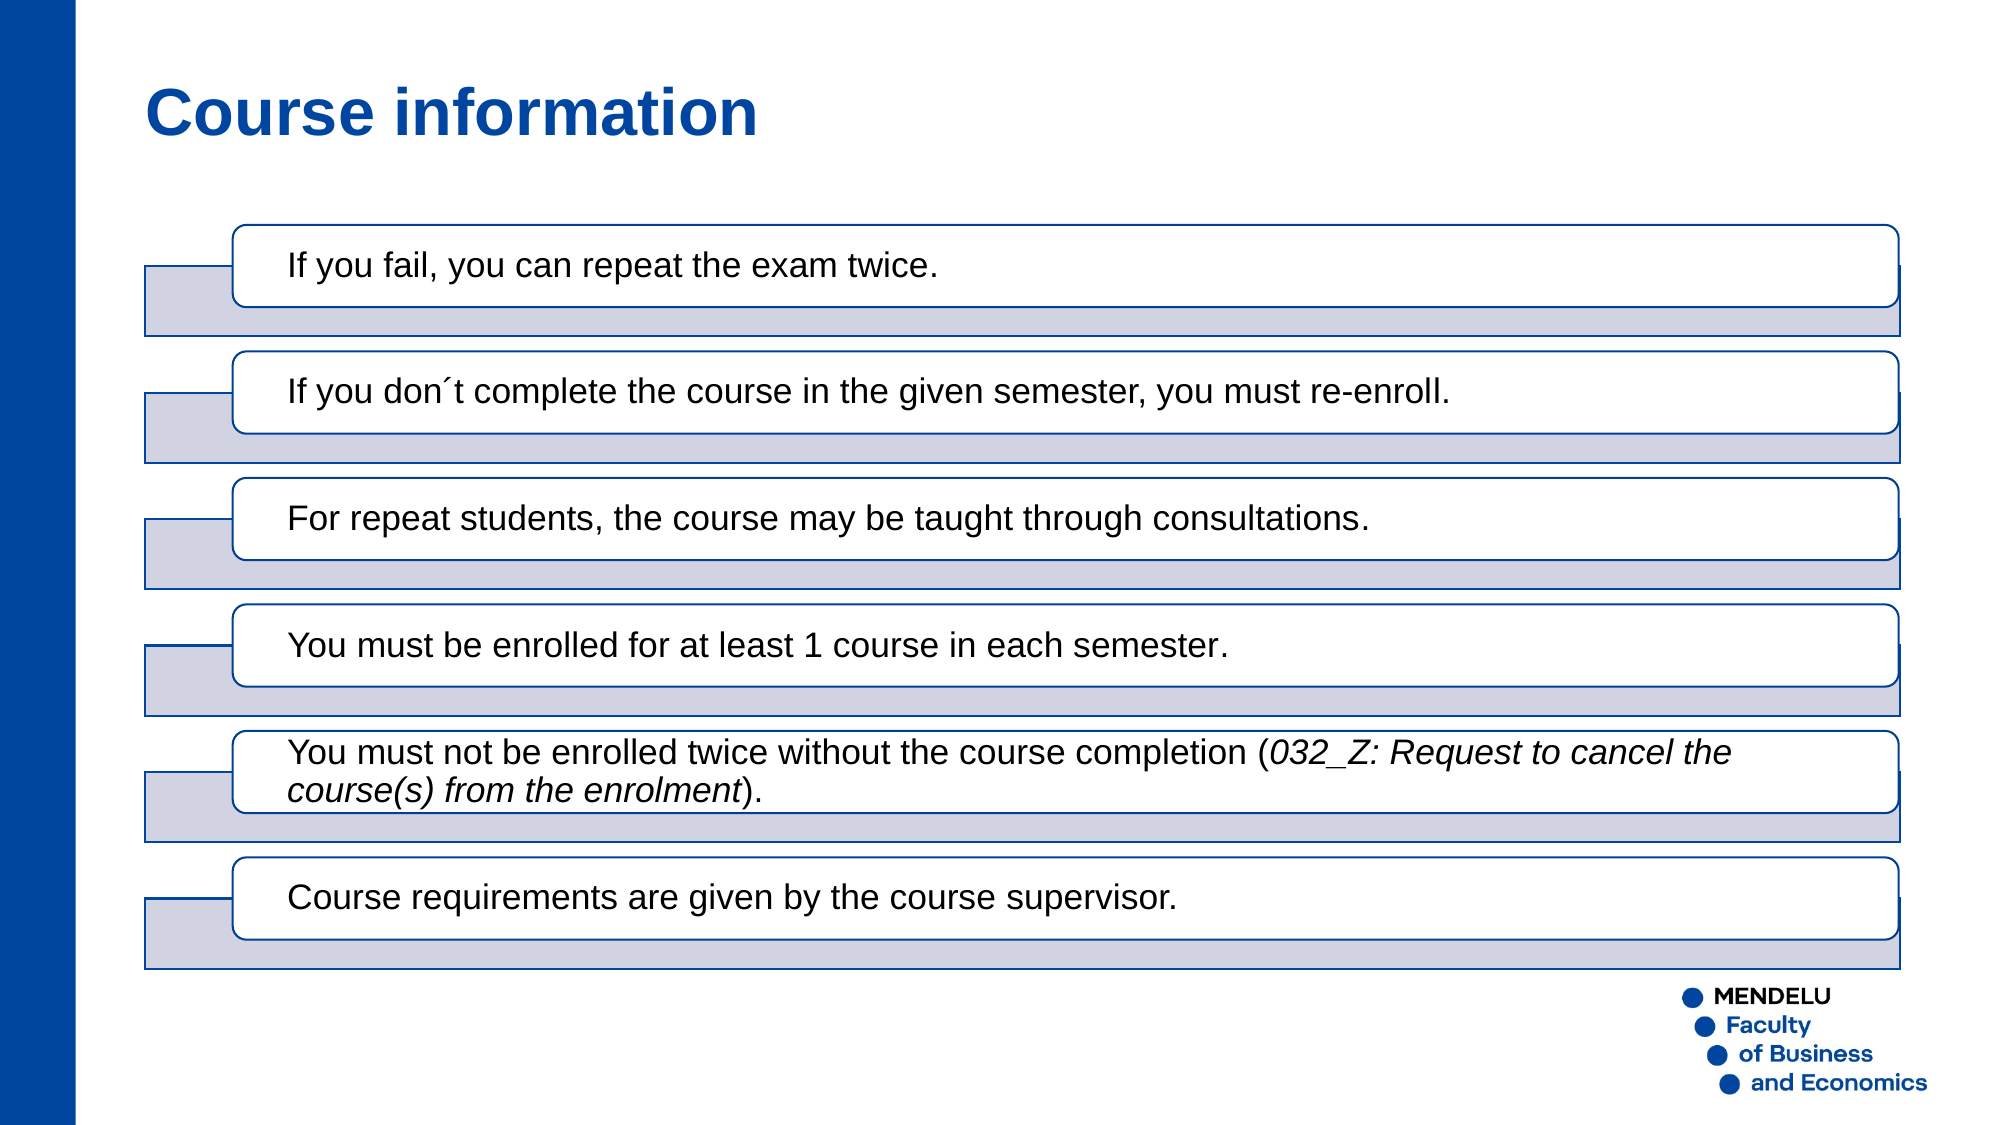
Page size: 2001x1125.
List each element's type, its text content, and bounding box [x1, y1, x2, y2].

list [145, 211, 1901, 983]
list Course information [145, 68, 1922, 171]
picture [1662, 967, 1947, 1115]
